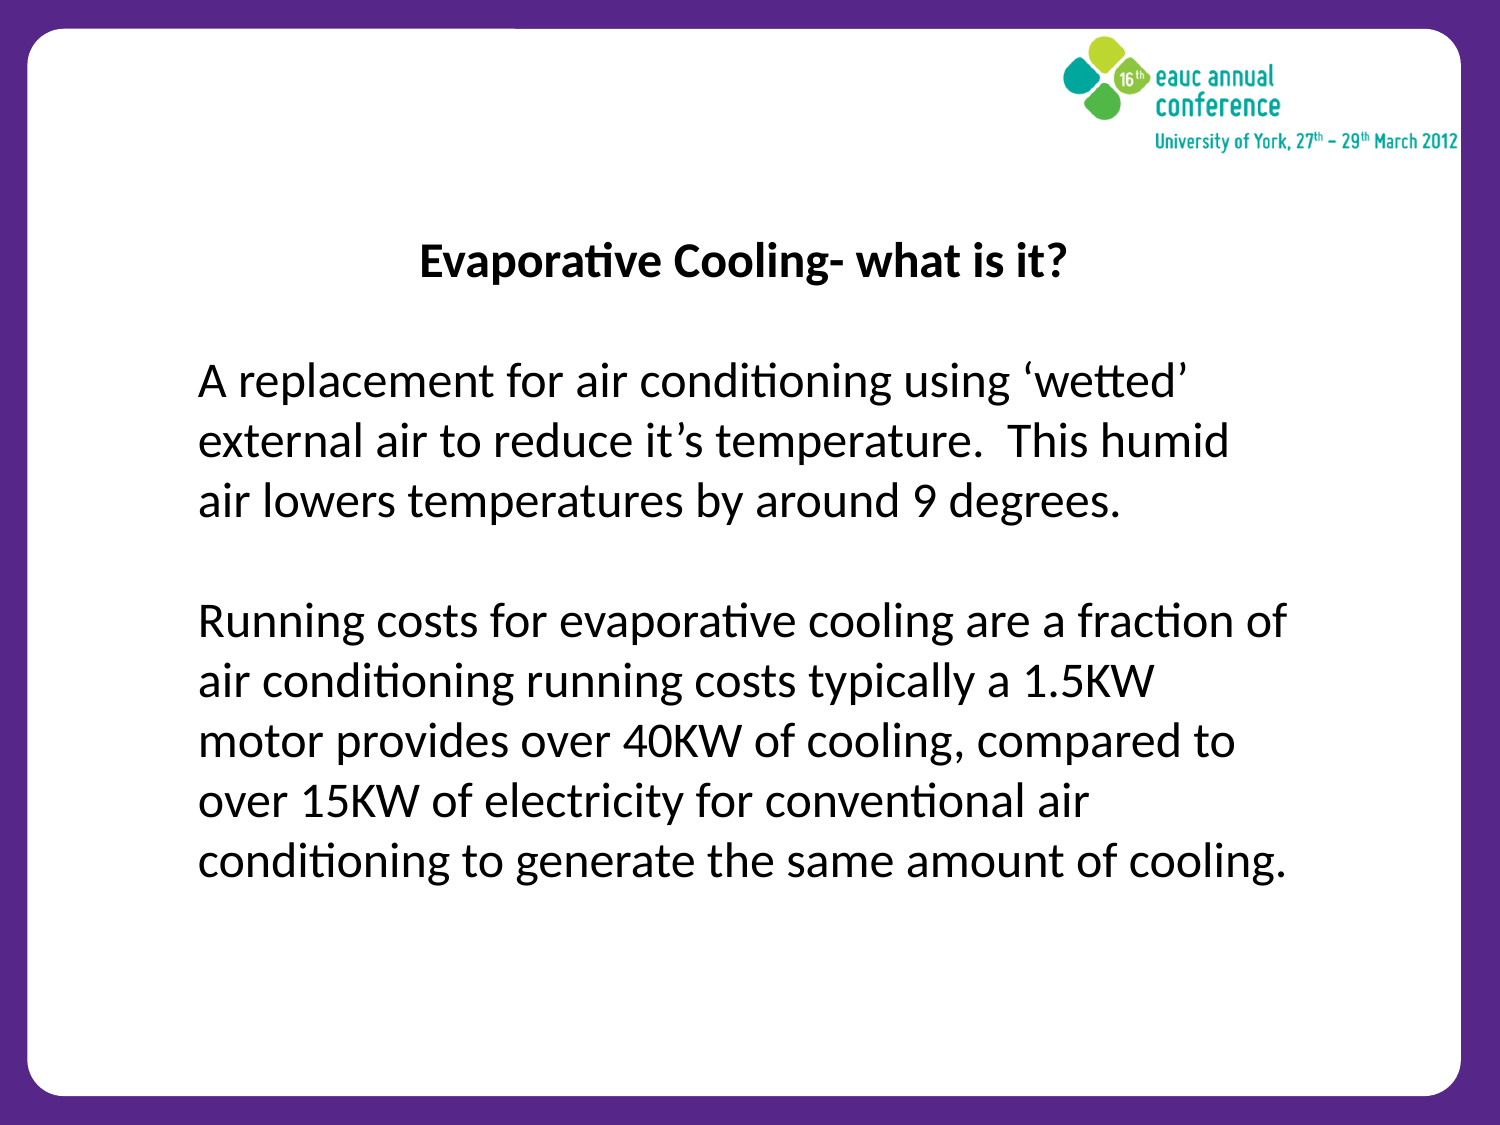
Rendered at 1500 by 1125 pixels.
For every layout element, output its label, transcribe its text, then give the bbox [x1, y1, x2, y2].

picture [1058, 30, 1469, 173]
text_box Evaporative Cooling- what is it? A replacement for air conditioning using ‘wetted’ external air to reduce it’s temperature. This humid air lowers temperatures by around 9 degrees. Running costs for evaporative cooling are a fraction of air conditioning running costs typically a 1.5KW motor provides over 40KW of cooling, compared to over 15KW of electricity for conventional air conditioning to generate the same amount of cooling. [183, 219, 1306, 895]
